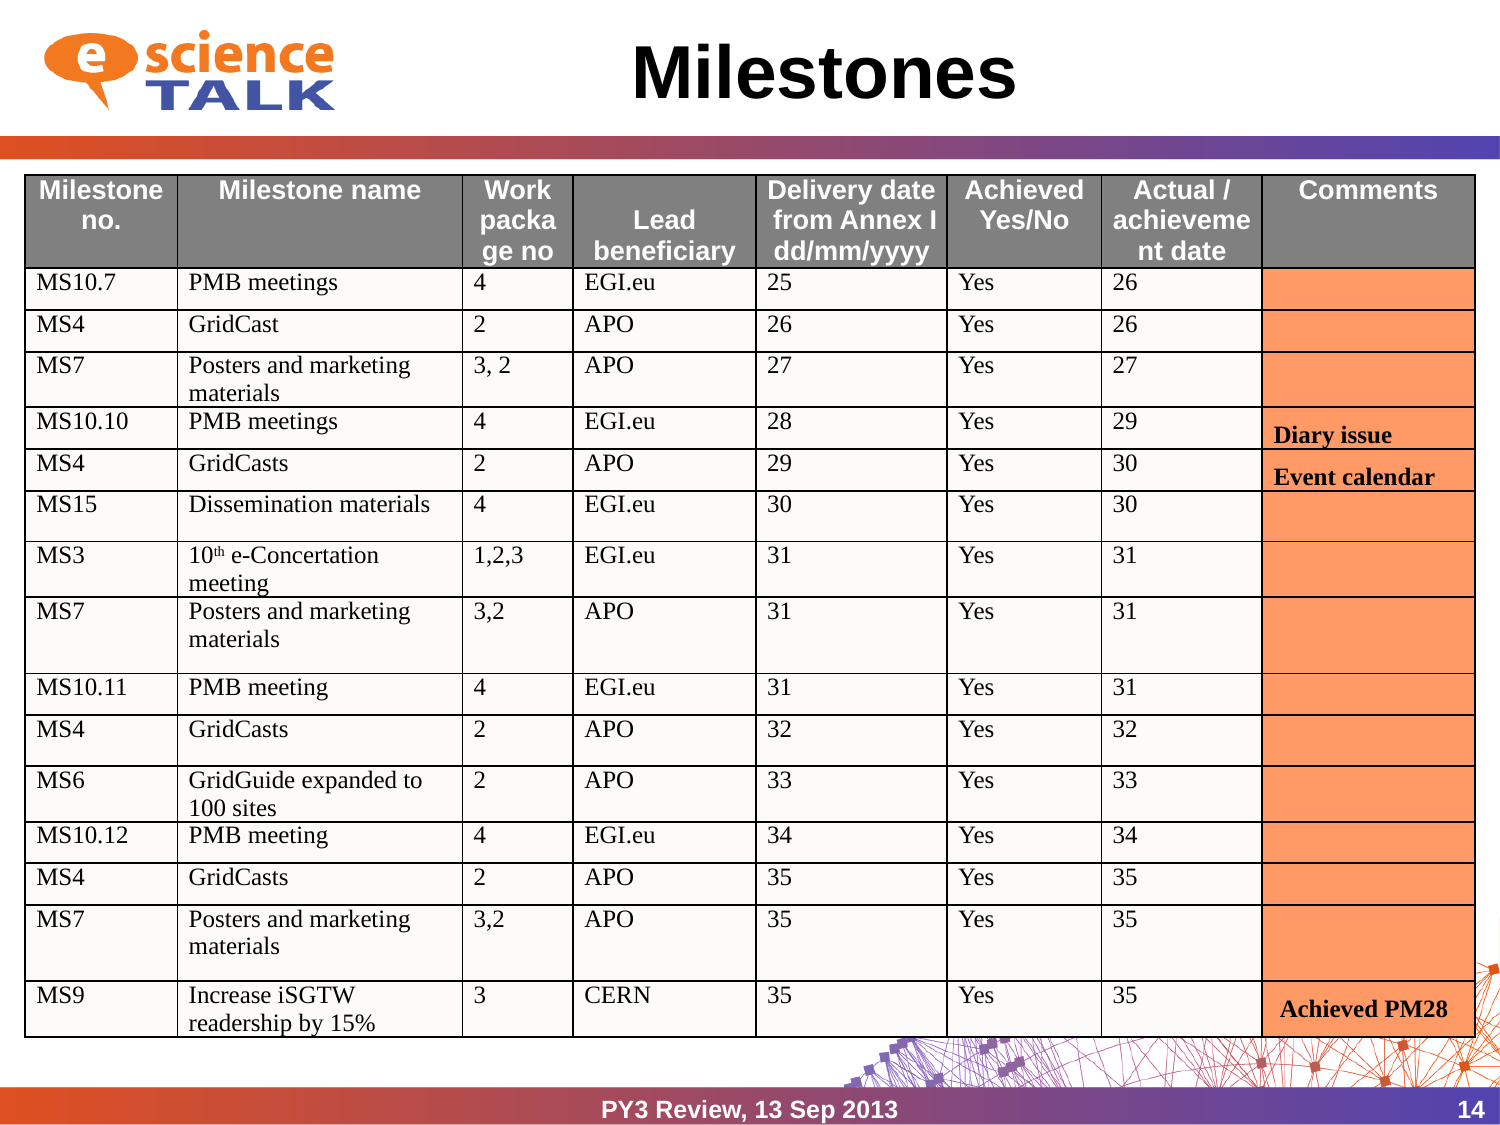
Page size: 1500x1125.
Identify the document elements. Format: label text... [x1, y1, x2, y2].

table_cell [1263, 864, 1474, 904]
table_cell [1263, 767, 1474, 821]
table_cell 1,2,3 [463, 542, 572, 596]
table_cell APO [574, 598, 755, 673]
table_cell 2 [463, 311, 572, 351]
table_cell MS10.7 [26, 269, 177, 309]
table_cell PMB meeting [178, 674, 462, 714]
table_cell APO [574, 450, 755, 490]
table_cell MS10.12 [26, 823, 177, 862]
table_cell 4 [463, 269, 572, 309]
table_cell EGI.eu [574, 823, 755, 862]
table_cell Posters and marketing materials [178, 353, 462, 406]
table_cell 29 [1102, 408, 1261, 448]
table_cell 35 [757, 982, 946, 1036]
table_cell 3 [463, 982, 572, 1036]
table_cell 3, 2 [463, 353, 572, 406]
table_header Lead beneficiary [574, 176, 755, 267]
table_cell 31 [757, 598, 946, 673]
table_cell MS4 [26, 311, 177, 351]
table_cell Increase iSGTW readership by 15% [178, 982, 462, 1036]
table_cell Diary issue [1263, 408, 1474, 448]
table_header Comments [1263, 176, 1474, 267]
table_cell GridCast [178, 311, 462, 351]
table_cell 32 [757, 716, 946, 765]
table_cell 27 [757, 353, 946, 406]
table_cell PMB meetings [178, 269, 462, 309]
slide_number 14 [1149, 1085, 1500, 1125]
table_cell 34 [1102, 823, 1261, 862]
table_cell [1263, 716, 1474, 765]
table_cell Yes [948, 823, 1101, 862]
table_header Milestone no. [26, 176, 177, 267]
table_cell 26 [757, 311, 946, 351]
table_cell APO [574, 864, 755, 904]
table_cell PMB meetings [178, 408, 462, 448]
table_cell 30 [1102, 492, 1261, 541]
table_cell EGI.eu [574, 269, 755, 309]
table_cell Posters and marketing materials [178, 598, 462, 673]
table_cell MS7 [26, 353, 177, 406]
table_cell 25 [757, 269, 946, 309]
table_cell 2 [463, 716, 572, 765]
table_cell [1263, 598, 1474, 673]
table_cell MS3 [26, 542, 177, 596]
table_cell GridCasts [178, 450, 462, 490]
table_header Delivery date from Annex I dd/mm/yyyy [757, 176, 946, 267]
table_cell 35 [1102, 982, 1261, 1036]
table_cell 35 [757, 864, 946, 904]
table_cell MS10.10 [26, 408, 177, 448]
table_cell Yes [948, 311, 1101, 351]
table_cell Achieved PM28 [1263, 982, 1474, 1036]
table_cell Yes [948, 906, 1101, 980]
table_cell Yes [948, 408, 1101, 448]
table_cell Yes [948, 542, 1101, 596]
table_cell GridGuide expanded to 100 sites [178, 767, 462, 821]
table_cell 4 [463, 823, 572, 862]
table_cell MS7 [26, 906, 177, 980]
table_cell 3,2 [463, 906, 572, 980]
table_cell MS9 [26, 982, 177, 1036]
table_cell [1263, 311, 1474, 351]
table_cell APO [574, 767, 755, 821]
table_cell [1263, 906, 1474, 980]
table_cell 31 [1102, 542, 1261, 596]
table_cell MS15 [26, 492, 177, 541]
table_cell MS10.11 [26, 674, 177, 714]
table_cell Dissemination materials [178, 492, 462, 541]
table_cell Yes [948, 269, 1101, 309]
table_cell EGI.eu [574, 674, 755, 714]
table_cell [1263, 542, 1474, 596]
table_cell EGI.eu [574, 408, 755, 448]
table_cell 2 [463, 864, 572, 904]
table_cell 4 [463, 492, 572, 541]
table_cell 4 [463, 408, 572, 448]
table_cell 35 [757, 906, 946, 980]
table_cell CERN [574, 982, 755, 1036]
table_cell Yes [948, 767, 1101, 821]
table_cell 3,2 [463, 598, 572, 673]
table_cell [1263, 823, 1474, 862]
table_header Work package no [463, 176, 572, 267]
table_cell GridCasts [178, 864, 462, 904]
table_cell MS4 [26, 864, 177, 904]
table_header Achieved Yes/No [948, 176, 1101, 267]
table_cell MS7 [26, 598, 177, 673]
table_cell 33 [1102, 767, 1261, 821]
table_cell Yes [948, 598, 1101, 673]
table_cell 26 [1102, 269, 1261, 309]
table_cell GridCasts [178, 716, 462, 765]
table_cell MS4 [26, 450, 177, 490]
table_cell 26 [1102, 311, 1261, 351]
table_cell Yes [948, 982, 1101, 1036]
table_cell APO [574, 353, 755, 406]
table_cell EGI.eu [574, 492, 755, 541]
table_cell Yes [948, 450, 1101, 490]
table_cell Yes [948, 492, 1101, 541]
table_cell MS4 [26, 716, 177, 765]
table_cell [1263, 492, 1474, 541]
table_cell 31 [757, 674, 946, 714]
table_header Milestone name [178, 176, 462, 267]
table_cell 34 [757, 823, 946, 862]
table_cell PMB meeting [178, 823, 462, 862]
table_header Actual / achievement date [1102, 176, 1261, 267]
table_cell 31 [757, 542, 946, 596]
table_cell 35 [1102, 906, 1261, 980]
table_cell 29 [757, 450, 946, 490]
table_cell 30 [757, 492, 946, 541]
table_cell MS6 [26, 767, 177, 821]
table_cell 35 [1102, 864, 1261, 904]
footer PY3 Review, 13 Sep 2013 [512, 1085, 988, 1125]
table_cell APO [574, 311, 755, 351]
picture [0, 0, 1500, 1125]
table_cell Yes [948, 674, 1101, 714]
table_cell 4 [463, 674, 572, 714]
table_cell Yes [948, 353, 1101, 406]
table_cell Yes [948, 864, 1101, 904]
table_cell 10th e-Concertation meeting [178, 542, 462, 596]
table_cell 27 [1102, 353, 1261, 406]
table_cell 32 [1102, 716, 1261, 765]
table_cell Posters and marketing materials [178, 906, 462, 980]
table_cell 33 [757, 767, 946, 821]
table_cell 2 [463, 767, 572, 821]
table_cell Event calendar [1263, 450, 1474, 490]
table_cell 30 [1102, 450, 1261, 490]
table_cell [1263, 674, 1474, 714]
table_cell APO [574, 906, 755, 980]
table_cell 28 [757, 408, 946, 448]
table_cell APO [574, 716, 755, 765]
table_cell Yes [948, 716, 1101, 765]
table_cell [1263, 353, 1474, 406]
table_cell EGI.eu [574, 542, 755, 596]
table_cell [1263, 269, 1474, 309]
table_cell 31 [1102, 598, 1261, 673]
table_cell 2 [463, 450, 572, 490]
title Milestones [150, 0, 1500, 138]
table_cell 31 [1102, 674, 1261, 714]
